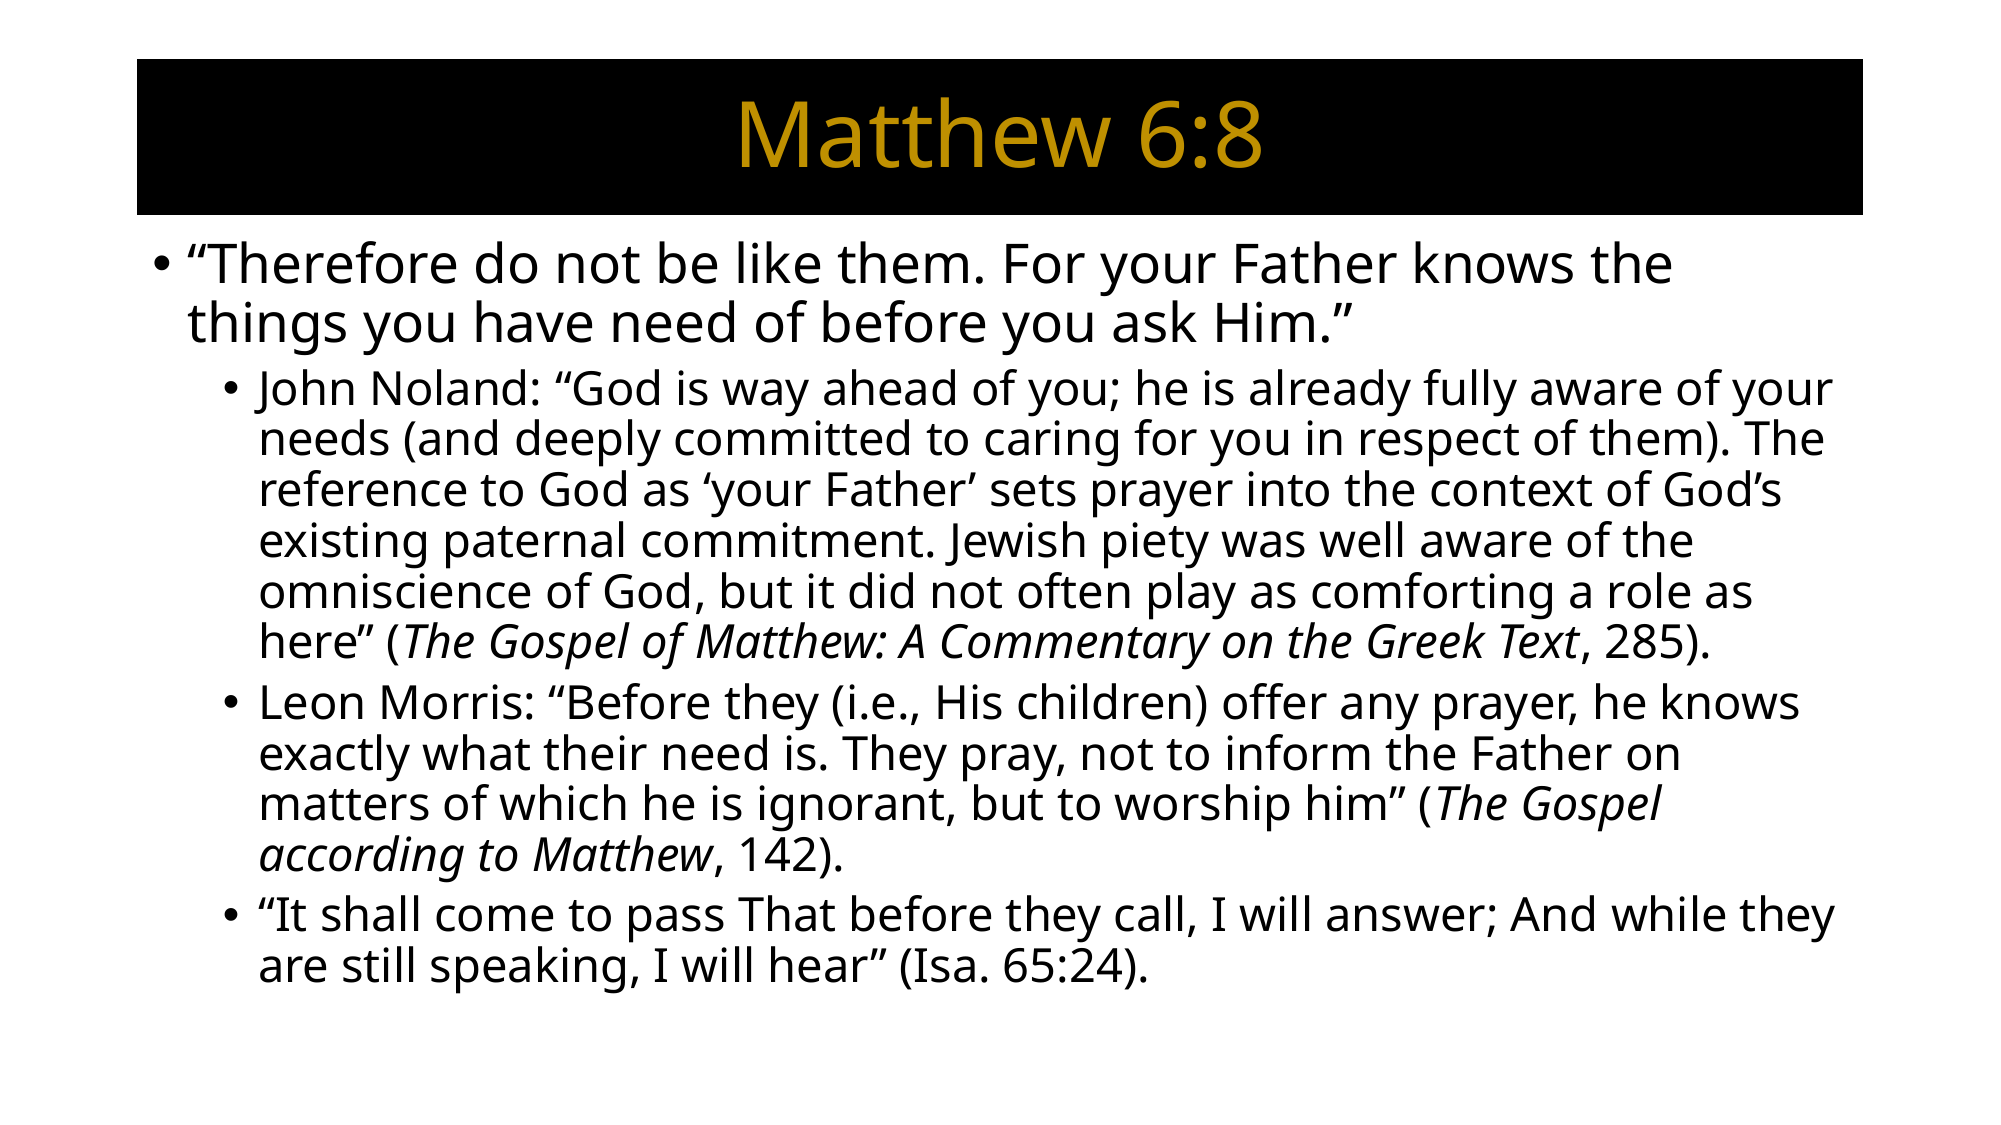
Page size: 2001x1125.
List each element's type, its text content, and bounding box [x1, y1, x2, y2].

title Matthew 6:8 [137, 59, 1863, 215]
list “Therefore do not be like them. For your Father knows the things you have need of before you ask Him.” John Noland: “God is way ahead of you; he is already fully aware of your needs (and deeply committed to caring for you in respect of them). The reference to God as ‘your Father’ sets prayer into the context of God’s existing paternal commitment. Jewish piety was well aware of the omniscience of God, but it did not often play as comforting a role as here” (The Gospel of Matthew: A Commentary on the Greek Text, 285). Leon Morris: “Before they (i.e., His children) offer any prayer, he knows exactly what their need is. They pray, not to inform the Father on matters of which he is ignorant, but to worship him” (The Gospel according to Matthew, 142). “It shall come to pass That before they call, I will answer; And while they are still speaking, I will hear” (Isa. 65:24). [137, 229, 1863, 1014]
